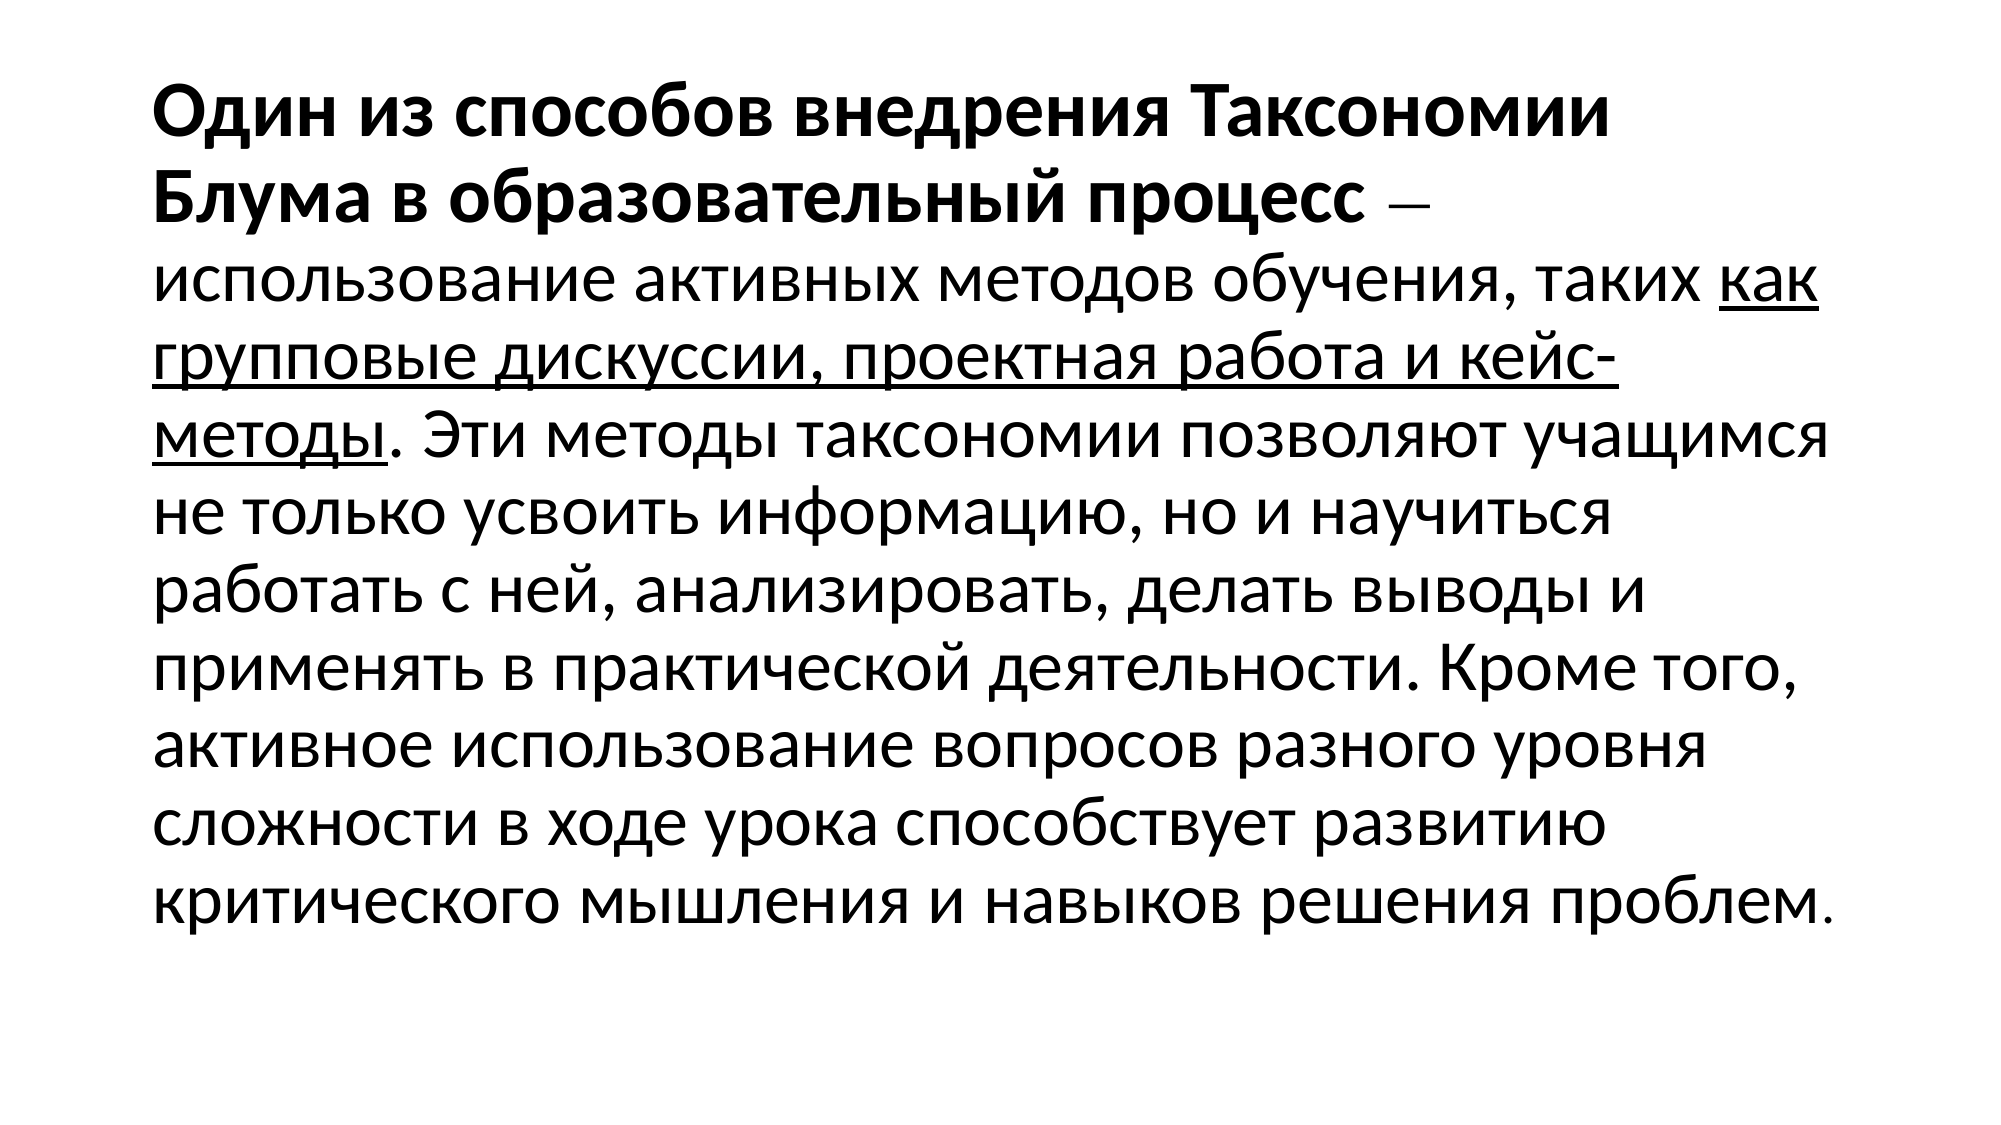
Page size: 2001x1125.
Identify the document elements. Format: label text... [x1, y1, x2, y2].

list Один из способов внедрения Таксономии Блума в образовательный процесс — использование активных методов обучения, таких как групповые дискуссии, проектная работа и кейс-методы. Эти методы таксономии позволяют учащимся не только усвоить информацию, но и научиться работать с ней, анализировать, делать выводы и применять в практической деятельности. Кроме того, активное использование вопросов разного уровня сложности в ходе урока способствует развитию критического мышления и навыков решения проблем. [137, 59, 1863, 1014]
